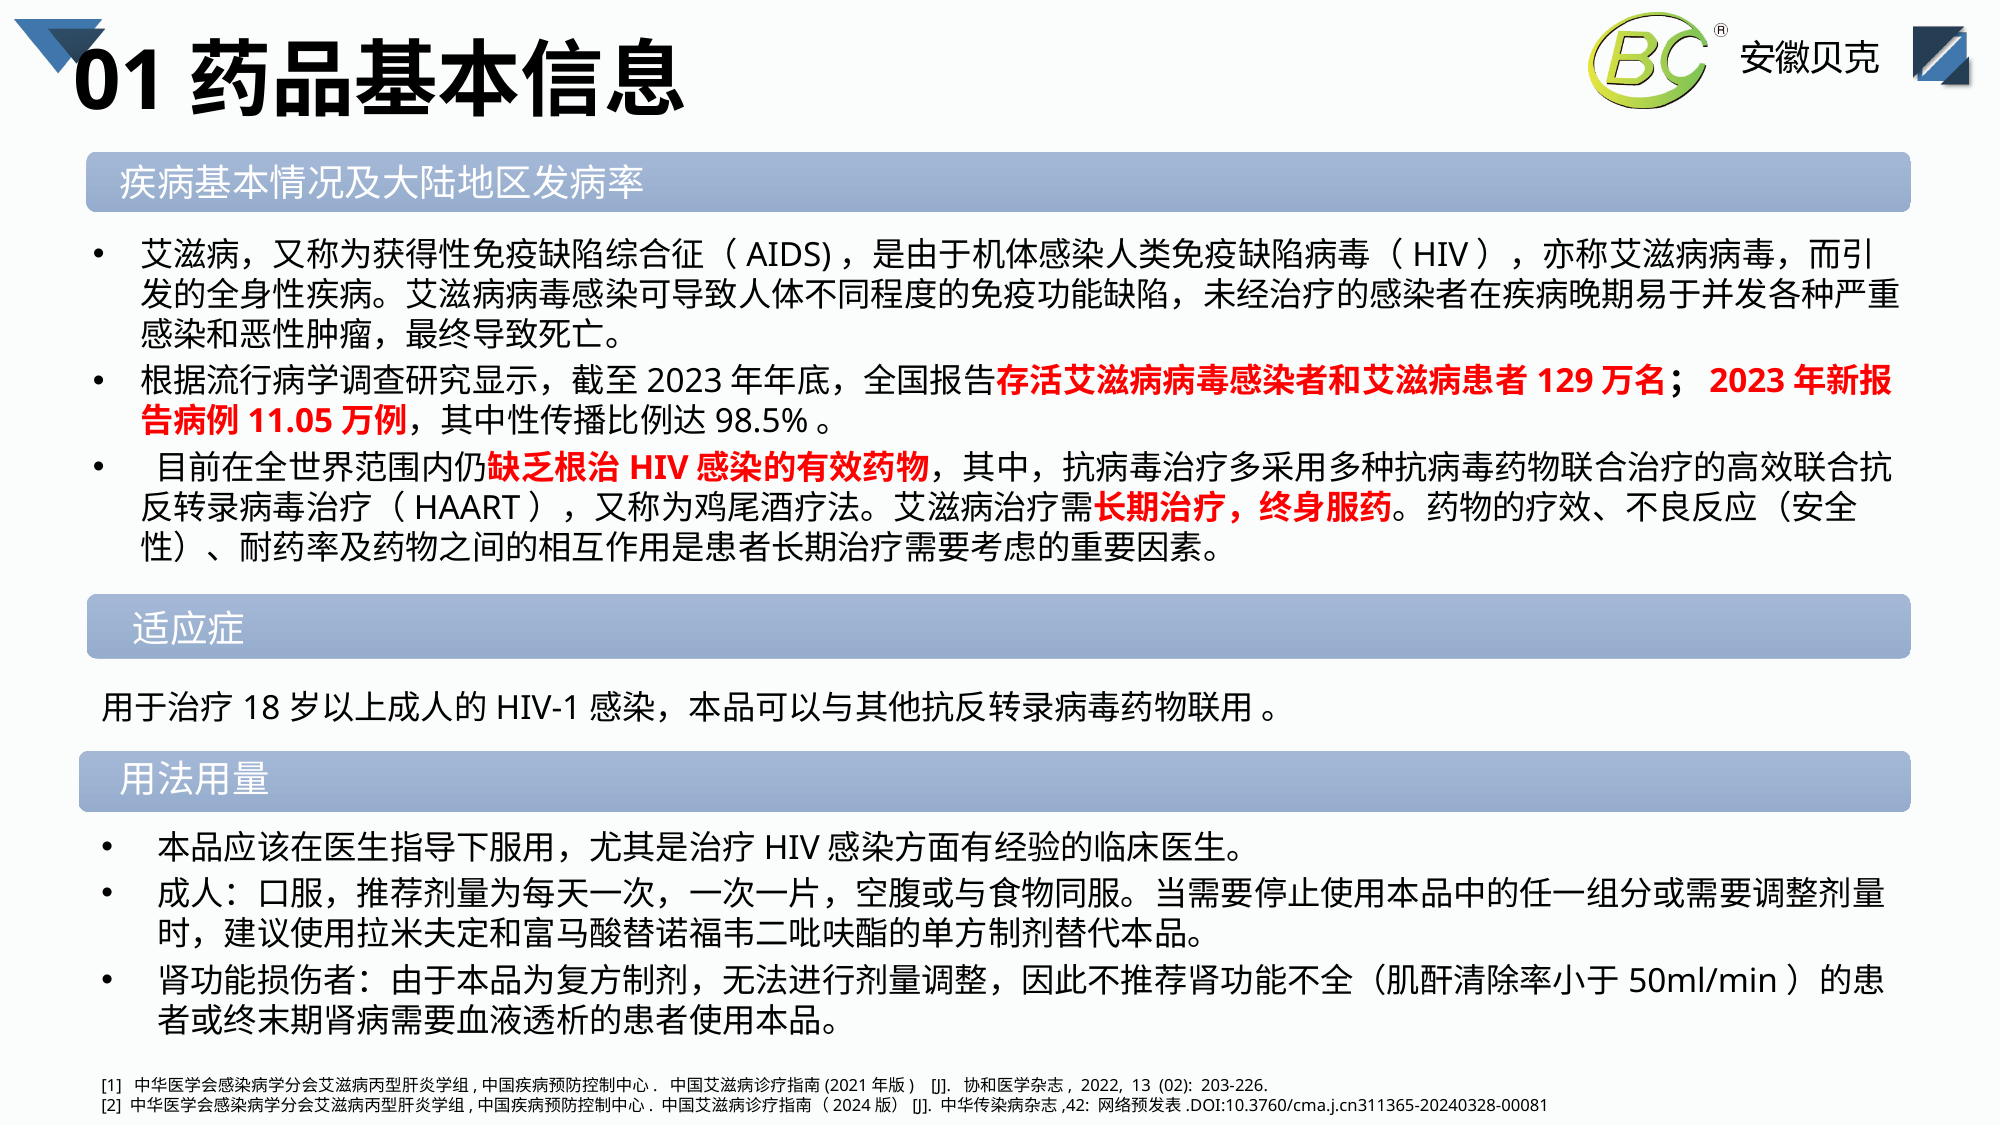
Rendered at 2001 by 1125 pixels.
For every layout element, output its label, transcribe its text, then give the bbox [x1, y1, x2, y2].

text_box 用于治疗18岁以上成人的HIV-1感染，本品可以与其他抗反转录病毒药物联用 。 [86, 658, 1788, 731]
text_box 01药品基本信息 [58, 19, 1180, 134]
text_box [378, 750, 1911, 812]
text_box [1] 中华医学会感染病学分会艾滋病丙型肝炎学组,中国疾病预防控制中心. 中国艾滋病诊疗指南(2021年版) [J]. 协和医学杂志, 2022, 13 (02): 203-226. [2] 中华医学会感染病学分会艾滋病丙型肝炎学组,中国疾病预防控制中心. 中国艾滋病诊疗指南（2024版）[J]. 中华传染病杂志,42: 网络预发表.DOI:10.3760/cma.j.cn311365-20240328-00081 [86, 1067, 2000, 1125]
text_box 适应症 [118, 597, 391, 663]
text_box 艾滋病，又称为获得性免疫缺陷综合征（AIDS)，是由于机体感染人类免疫缺陷病毒（HIV），亦称艾滋病病毒，而引发的全身性疾病。艾滋病病毒感染可导致人体不同程度的免疫功能缺陷，未经治疗的感染者在疾病晚期易于并发各种严重感染和恶性肿瘤，最终导致死亡。 根据流行病学调查研究显示，截至2023年年底，全国报告存活艾滋病病毒感染者和艾滋病患者129万名；2023年新报告病例11.05万例，其中性传播比例达98.5%。 目前在全世界范围内仍缺乏根治HIV感染的有效药物，其中，抗病毒治疗多采用多种抗病毒药物联合治疗的高效联合抗反转录病毒治疗（HAART），又称为鸡尾酒疗法。艾滋病治疗需长期治疗，终身服药。药物的疗效、不良反应（安全性）、耐药率及药物之间的相互作用是患者长期治疗需要考虑的重要因素。 [78, 225, 1918, 580]
text_box [86, 593, 1911, 659]
text_box 本品应该在医生指导下服用，尤其是治疗HIV感染方面有经验的临床医生。 成人：口服，推荐剂量为每天一次，一次一片，空腹或与食物同服。当需要停止使用本品中的任一组分或需要调整剂量时，建议使用拉米夫定和富马酸替诺福韦二吡呋酯的单方制剂替代本品。 肾功能损伤者：由于本品为复方制剂，无法进行剂量调整，因此不推荐肾功能不全（肌酐清除率小于50ml/min）的患者或终末期肾病需要血液透析的患者使用本品。 [86, 818, 1918, 1067]
text_box 疾病基本情况及大陆地区发病率 [104, 151, 1094, 212]
text_box 用法用量 [104, 747, 378, 813]
text_box [78, 750, 104, 812]
picture [1585, 0, 2000, 112]
text_box [86, 151, 104, 212]
text_box [1094, 151, 1911, 212]
picture [0, 0, 119, 93]
